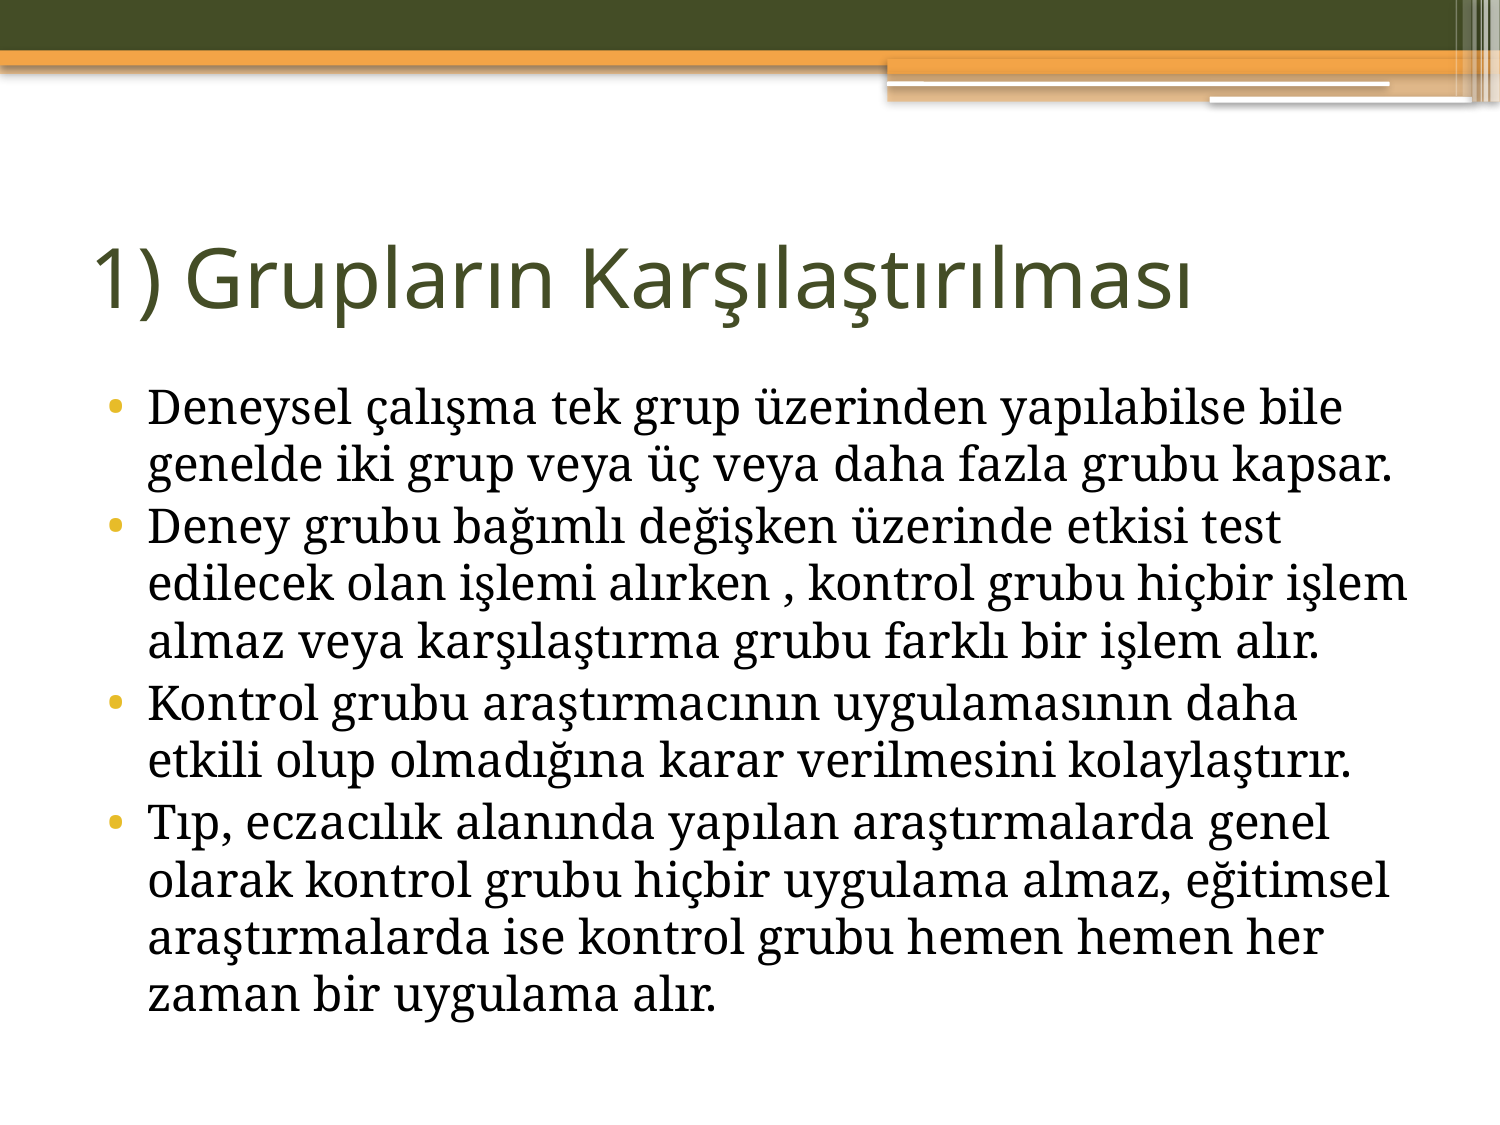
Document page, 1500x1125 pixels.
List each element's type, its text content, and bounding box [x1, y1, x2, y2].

title 1) Grupların Karşılaştırılması [75, 187, 1425, 363]
list Deneysel çalışma tek grup üzerinden yapılabilse bile genelde iki grup veya üç veya daha fazla grubu kapsar. Deney grubu bağımlı değişken üzerinde etkisi test edilecek olan işlemi alırken , kontrol grubu hiçbir işlem almaz veya karşılaştırma grubu farklı bir işlem alır. Kontrol grubu araştırmacının uygulamasının daha etkili olup olmadığına karar verilmesini kolaylaştırır. Tıp, eczacılık alanında yapılan araştırmalarda genel olarak kontrol grubu hiçbir uygulama almaz, eğitimsel araştırmalarda ise kontrol grubu hemen hemen her zaman bir uygulama alır. [75, 368, 1425, 1079]
